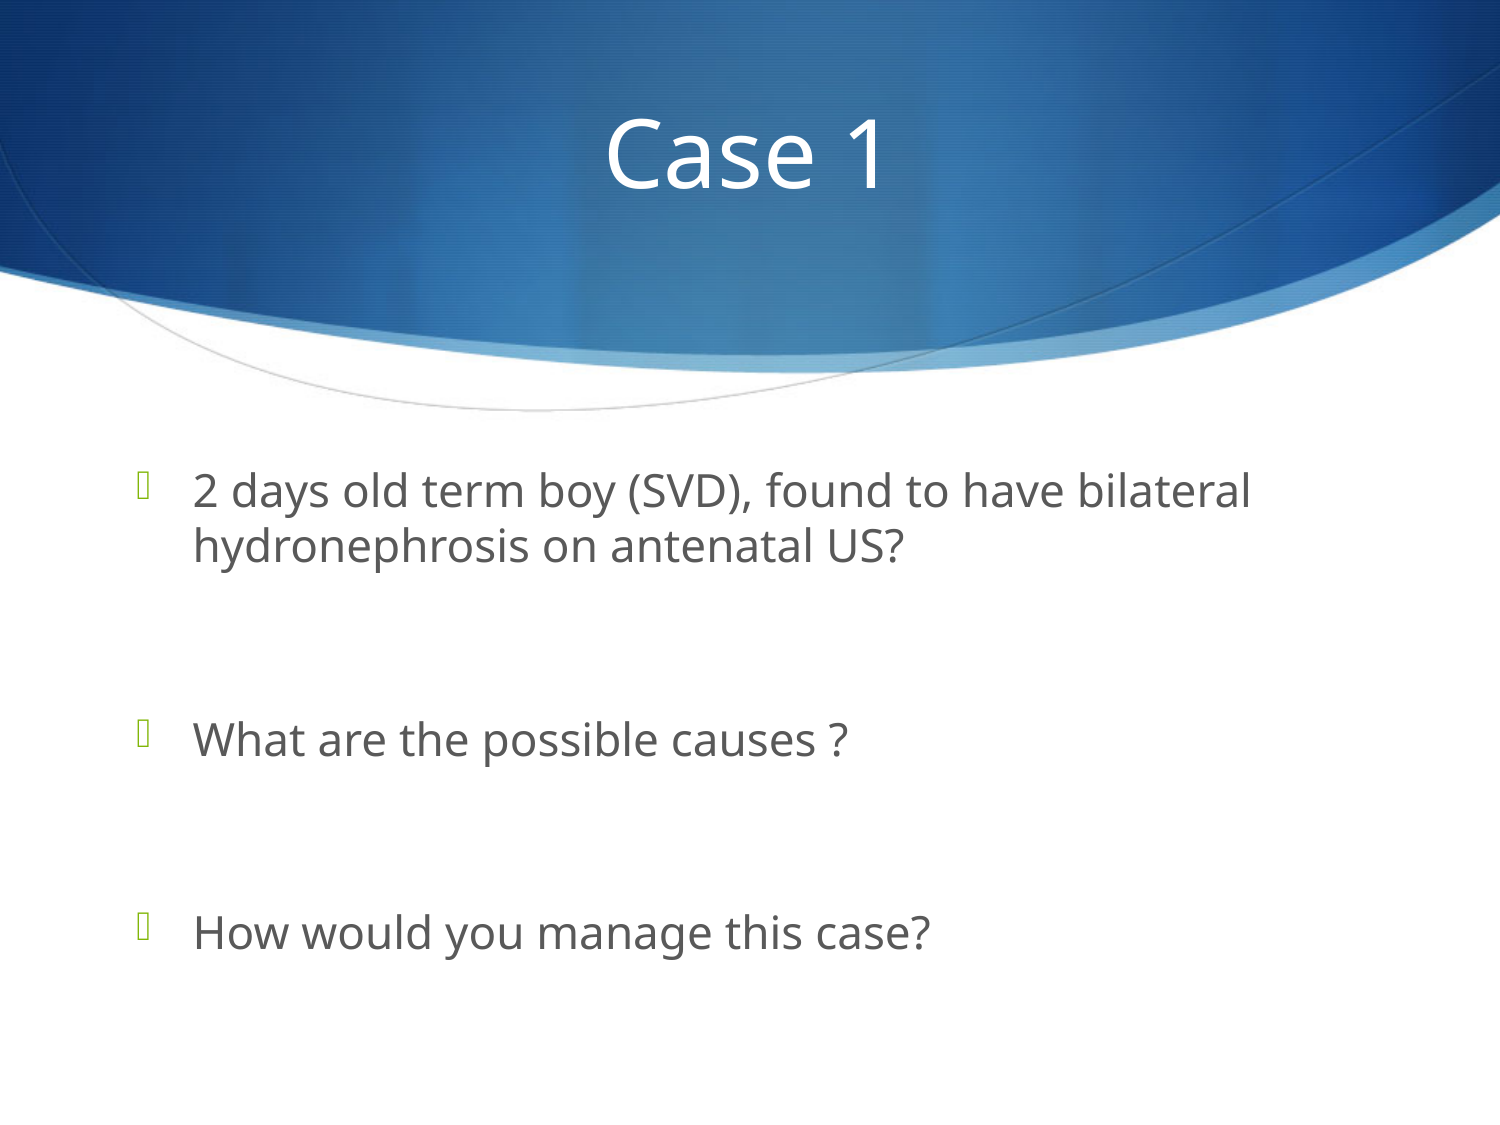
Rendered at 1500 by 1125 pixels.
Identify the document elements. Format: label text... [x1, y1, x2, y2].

picture [0, 0, 1500, 1125]
list 2 days old term boy (SVD), found to have bilateral hydronephrosis on antenatal US? What are the possible causes ? How would you manage this case? [121, 454, 1379, 991]
title Case 1 [75, 56, 1425, 245]
